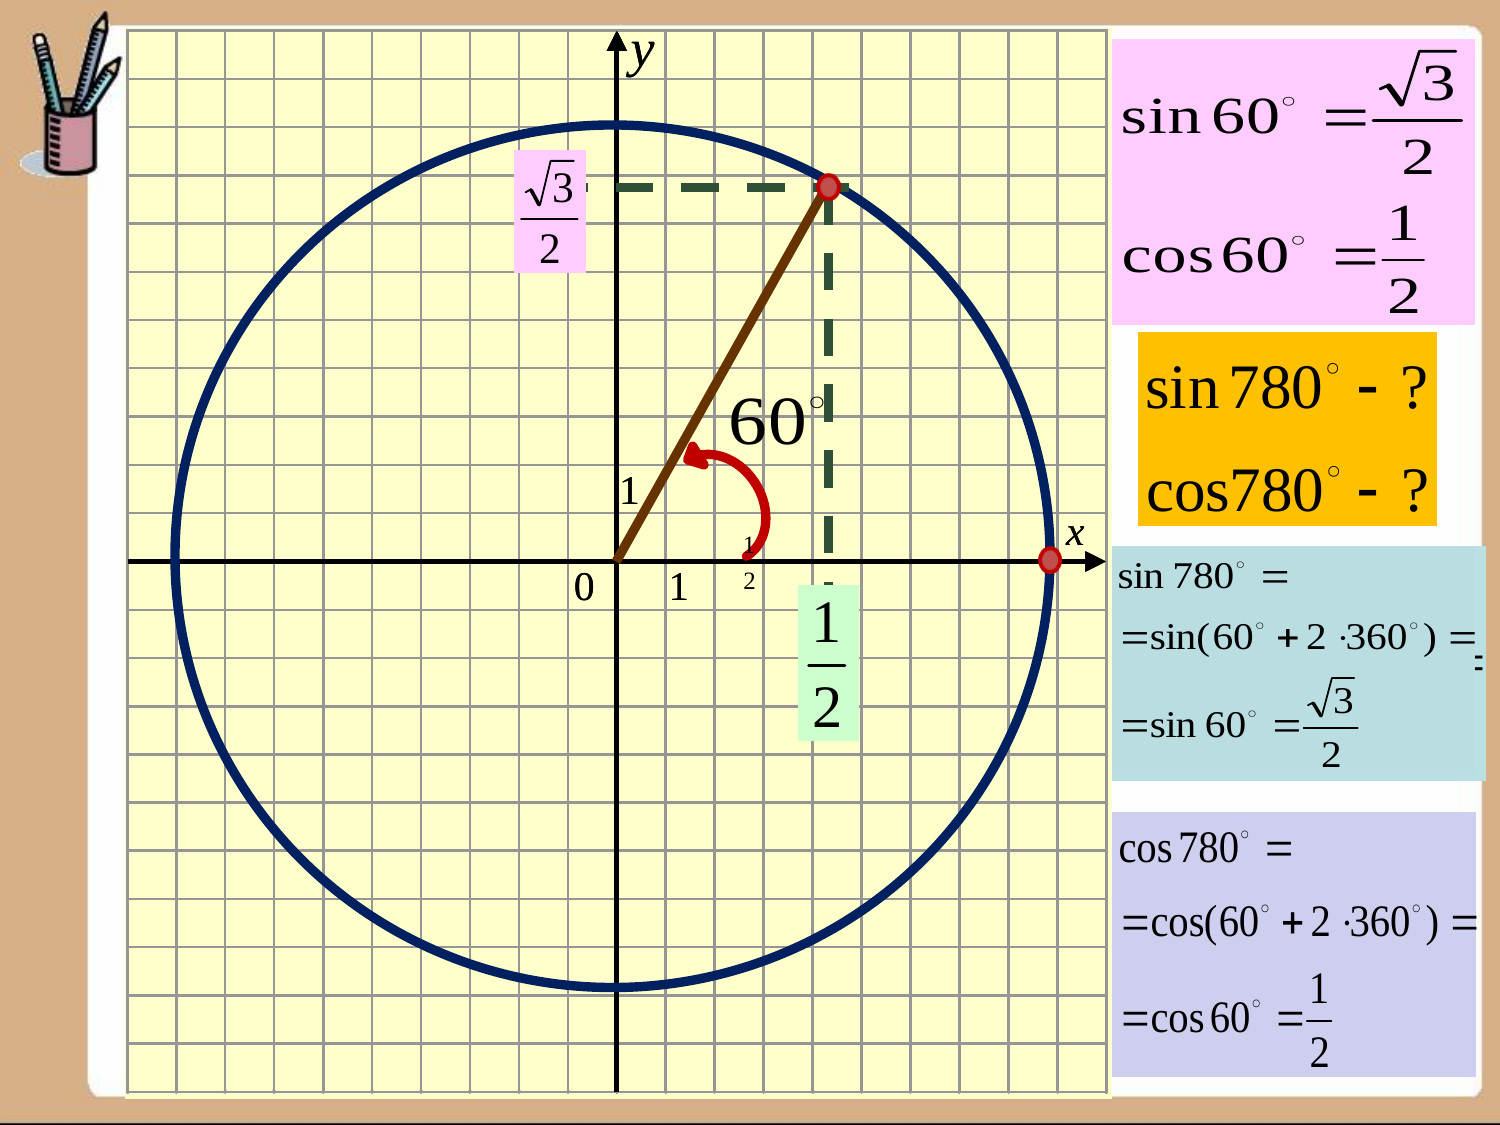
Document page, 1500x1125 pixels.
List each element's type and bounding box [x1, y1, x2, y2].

text_box [1112, 38, 1476, 326]
text_box [513, 149, 587, 274]
text_box [737, 529, 763, 595]
text_box [1112, 545, 1476, 776]
text_box [1113, 812, 1477, 1076]
text_box [1476, 545, 1487, 781]
text_box [798, 584, 860, 741]
text_box [615, 196, 824, 562]
text_box [1137, 331, 1438, 336]
picture [0, 0, 1500, 1125]
text_box [1137, 336, 1438, 527]
text_box [717, 370, 841, 463]
